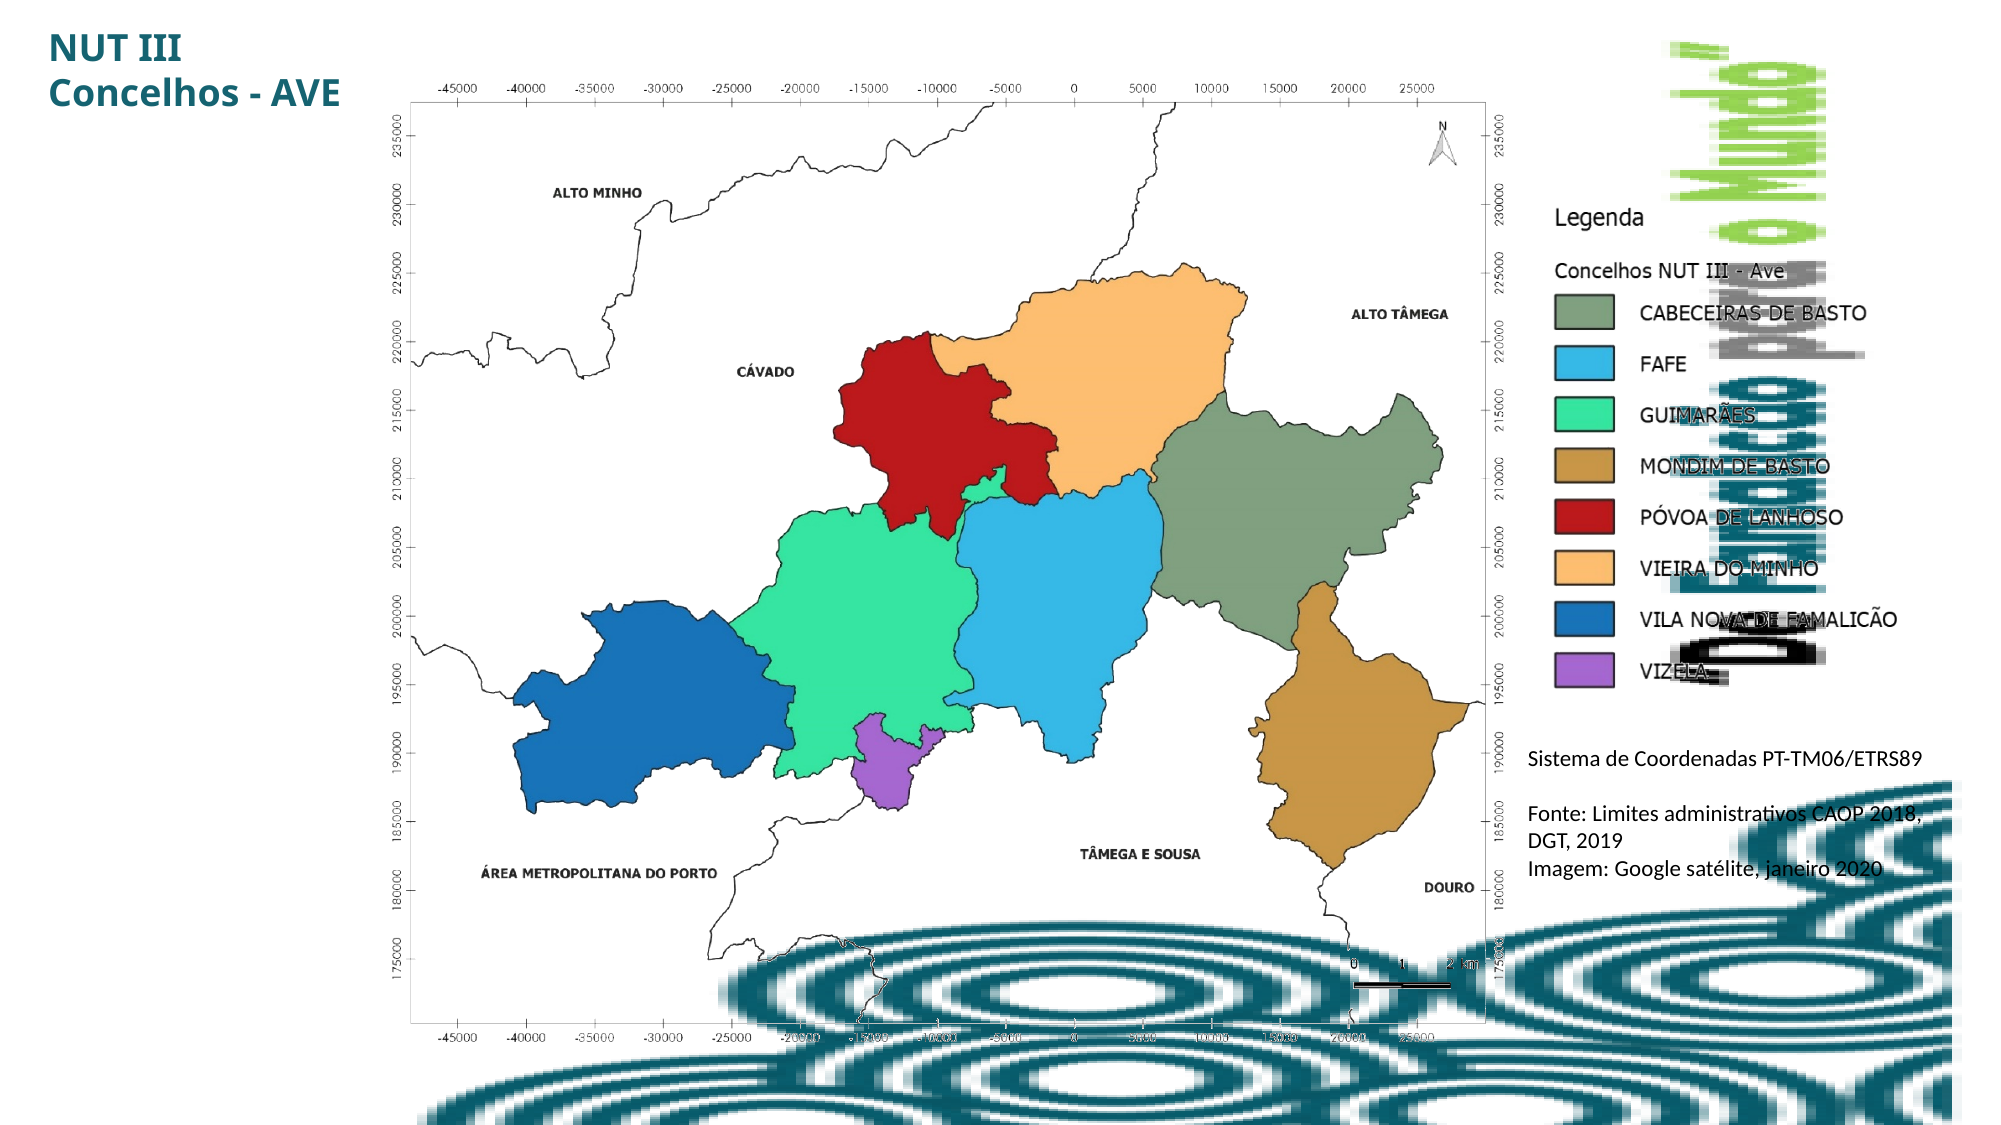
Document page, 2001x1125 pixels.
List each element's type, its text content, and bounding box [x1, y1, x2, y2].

text_box NUT III Concelhos - AVE [33, 16, 417, 122]
text_box Sistema de Coordenadas PT-TM06/ETRS89 Fonte: Limites administrativos CAOP 2018, DGT, 2019 Imagem: Google satélite, janeiro 2020 [1514, 735, 1973, 888]
picture [0, 0, 2001, 1125]
